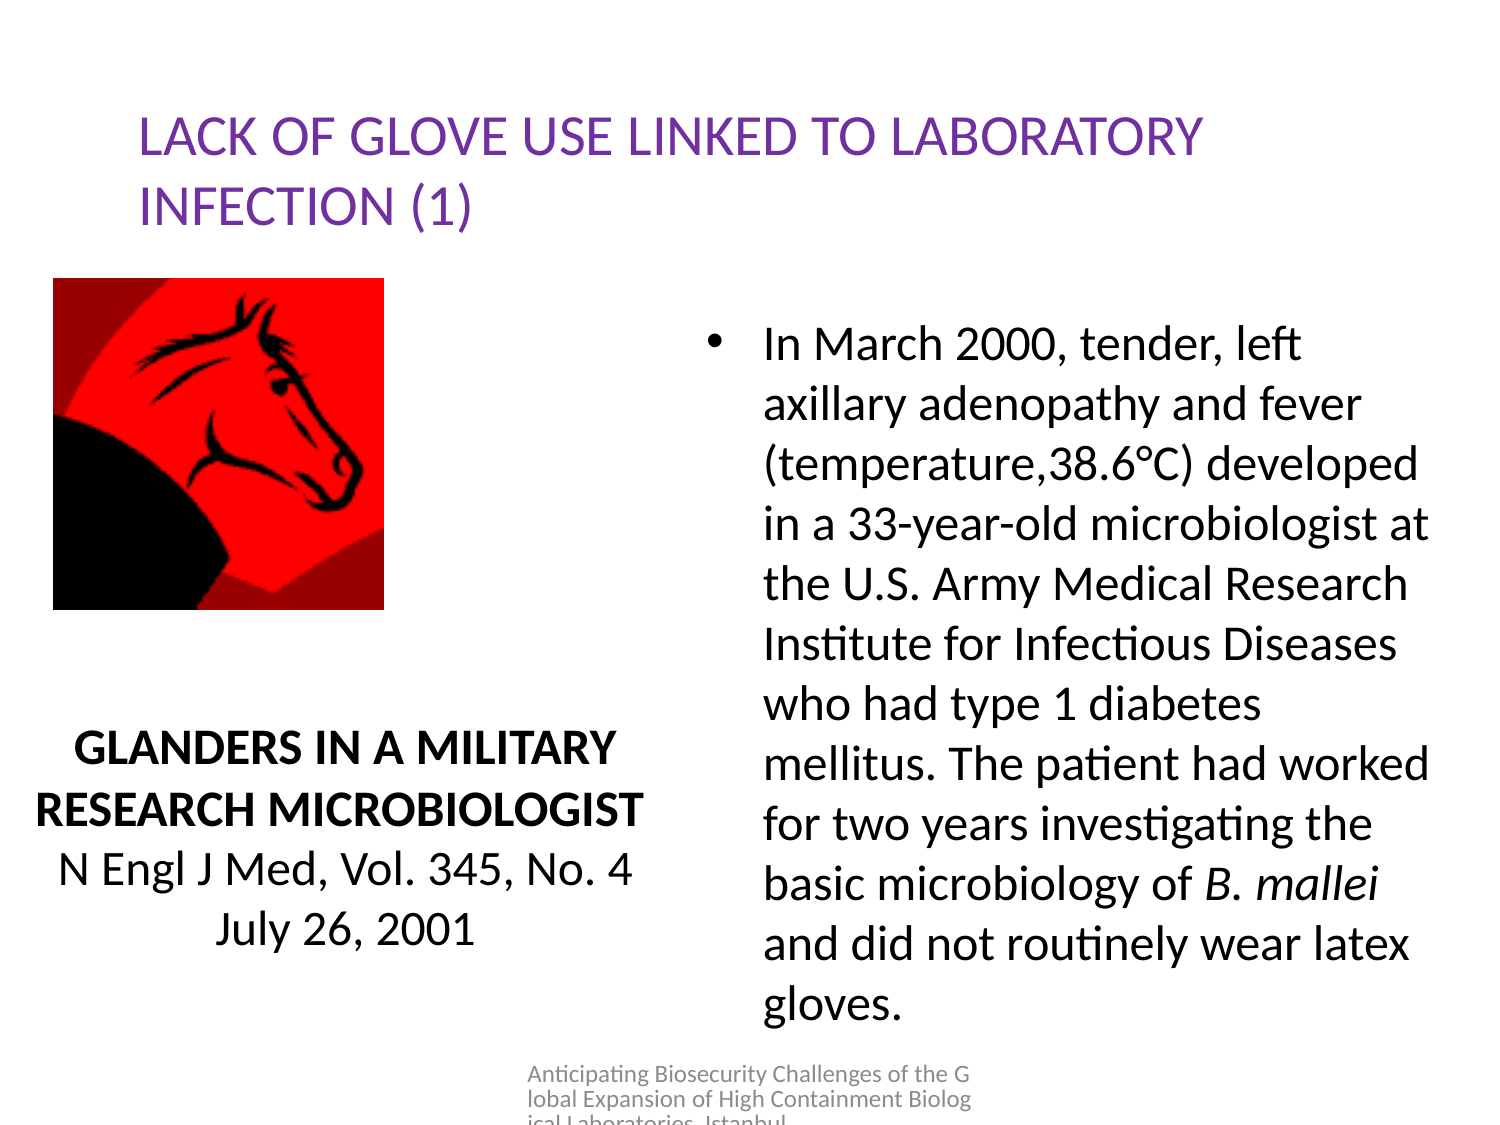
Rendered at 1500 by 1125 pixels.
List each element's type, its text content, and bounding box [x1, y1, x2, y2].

footer Anticipating Biosecurity Challenges of the Global Expansion of High Containment Biological Laboratories Istanbul [512, 1042, 988, 1103]
list In March 2000, tender, left axillary adenopathy and fever (temperature,38.6°C) developed in a 33-year-old microbiologist at the U.S. Army Medical Research Institute for Infectious Diseases who had type 1 diabetes mellitus. The patient had worked for two years investigating the basic microbiology of B. mallei and did not routinely wear latex gloves. [690, 302, 1447, 1046]
picture [52, 278, 385, 610]
title GLANDERS IN A MILITARY RESEARCH MICROBIOLOGIST N Engl J Med, Vol. 345, No. 4 July 26, 2001 [0, 704, 690, 965]
text_box LACK OF GLOVE USE LINKED TO LABORATORY INFECTION (1) [123, 89, 1388, 245]
